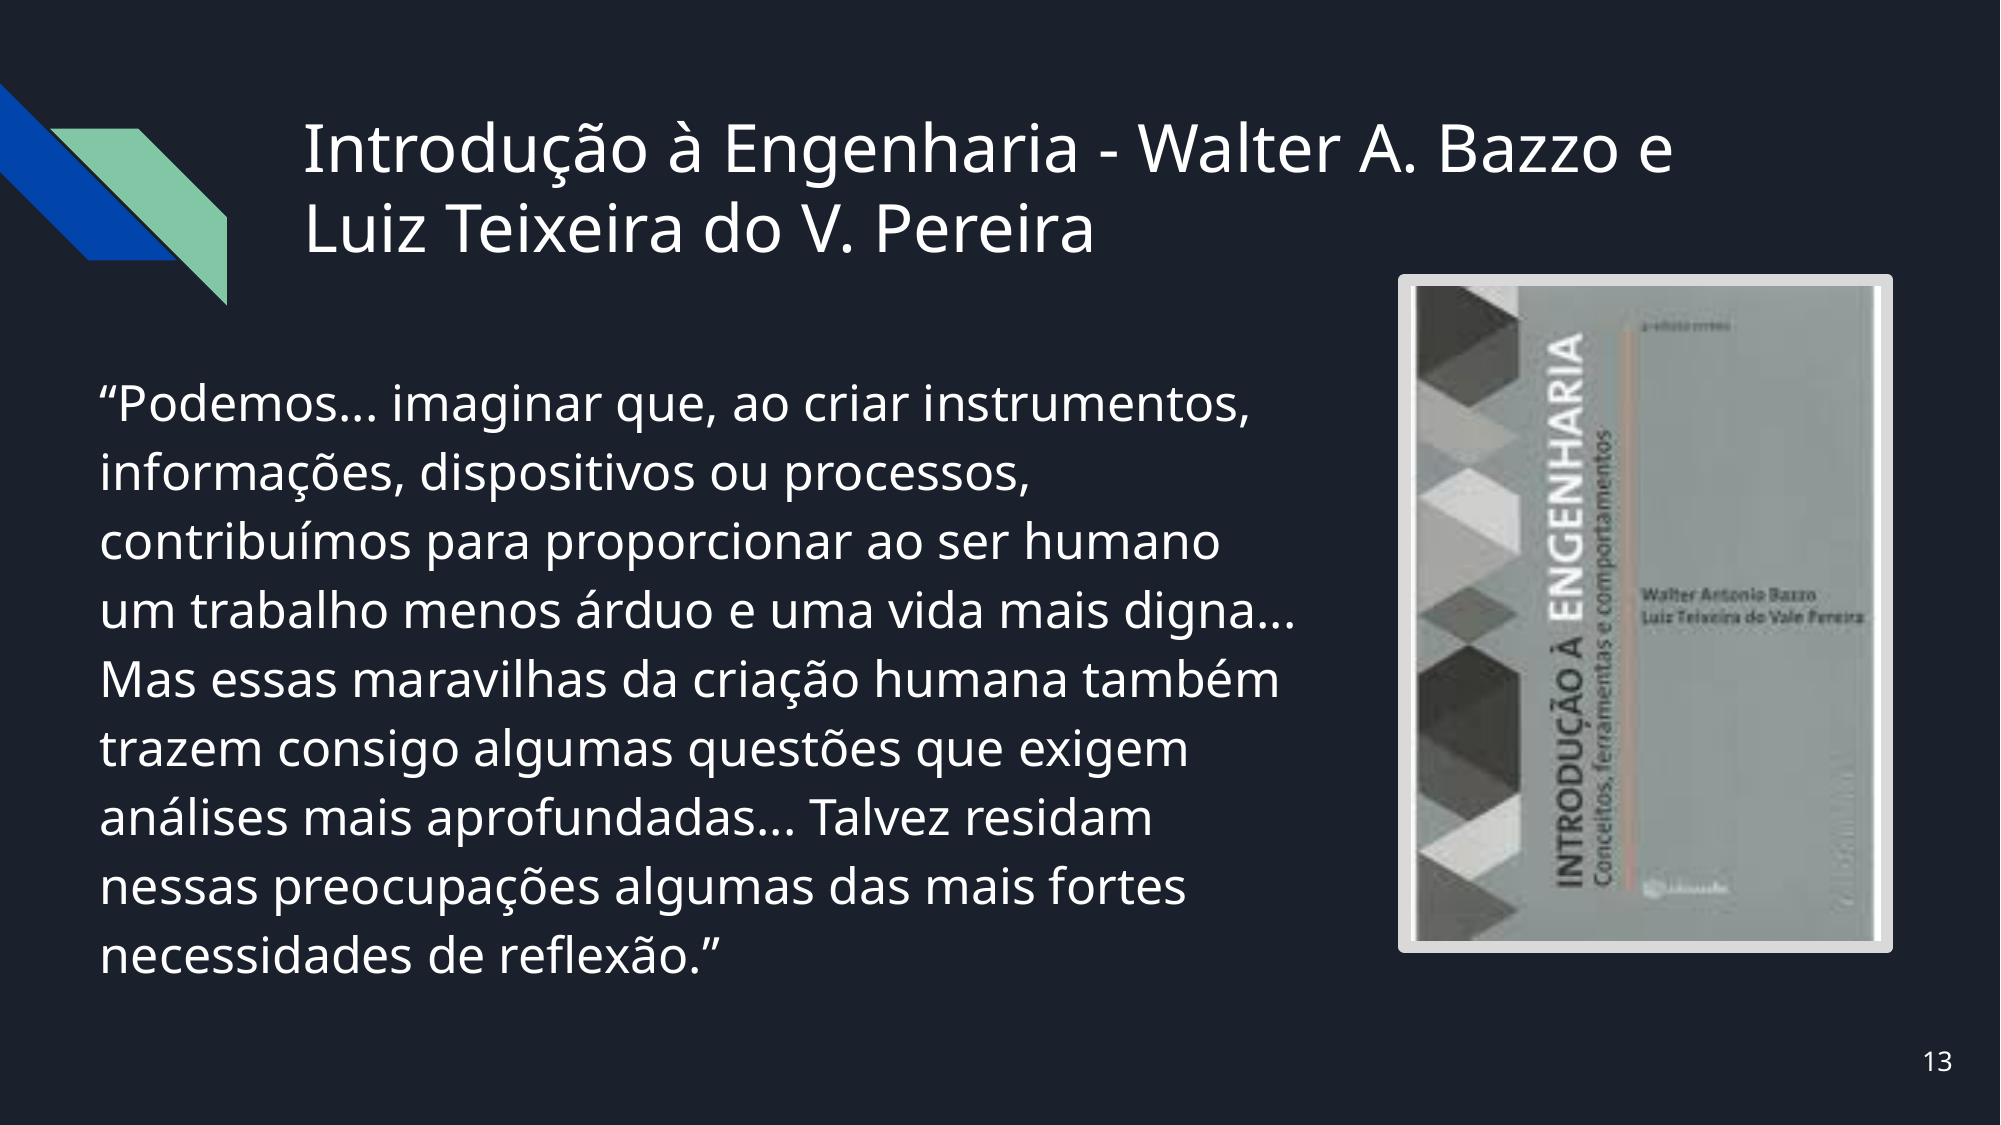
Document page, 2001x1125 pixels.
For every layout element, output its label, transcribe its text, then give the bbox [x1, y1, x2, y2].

slide_number 13 [1853, 1019, 1974, 1106]
list “Podemos... imaginar que, ao criar instrumentos, informações, dispositivos ou processos, contribuímos para proporcionar ao ser humano um trabalho menos árduo e uma vida mais digna... Mas essas maravilhas da criação humana também trazem consigo algumas questões que exigem análises mais aprofundadas... Talvez residam nessas preocupações algumas das mais fortes necessidades de reflexão.” [79, 342, 1319, 980]
title Introdução à Engenharia - Walter A. Bazzo e Luiz Teixeira do V. Pereira [283, 86, 1824, 287]
picture [1410, 285, 1882, 941]
